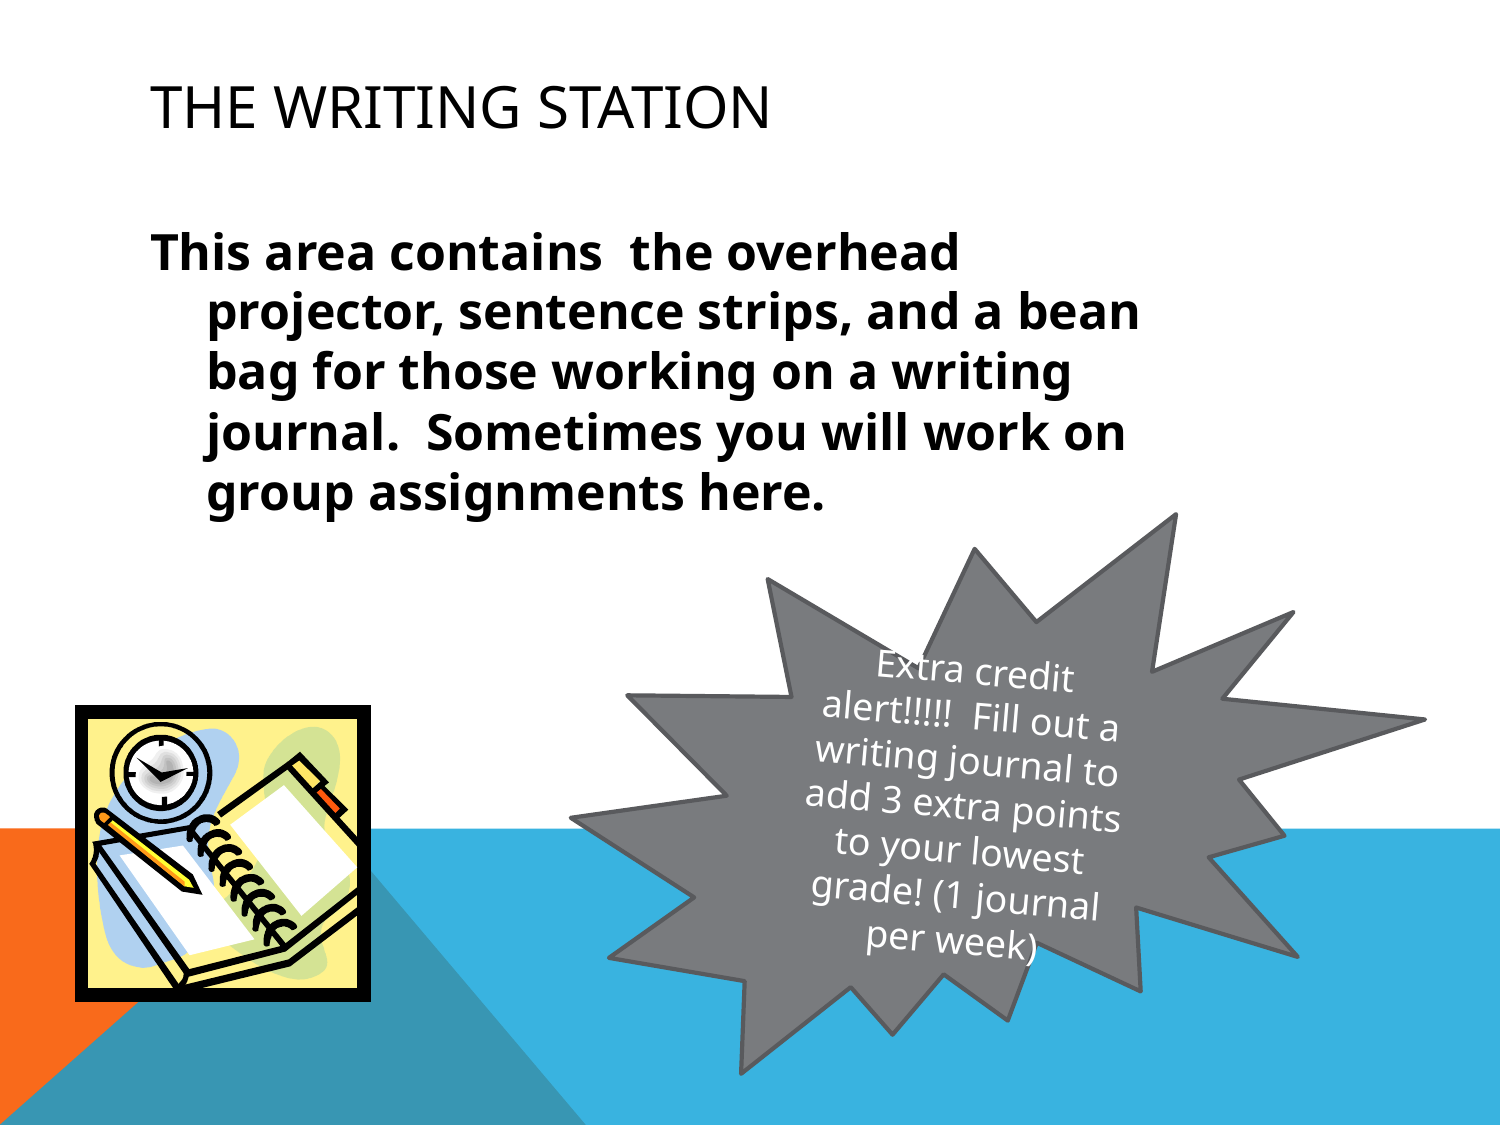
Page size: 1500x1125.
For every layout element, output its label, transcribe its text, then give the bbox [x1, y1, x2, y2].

picture [74, 699, 376, 1008]
text_box Extra credit alert!!!!! Fill out a writing journal to add 3 extra points to your lowest grade! (1 journal per week) [568, 512, 1428, 1076]
title The writing station [135, 60, 1369, 150]
list This area contains the overhead projector, sentence strips, and a bean bag for those working on a writing journal. Sometimes you will work on group assignments here. [135, 212, 1192, 600]
